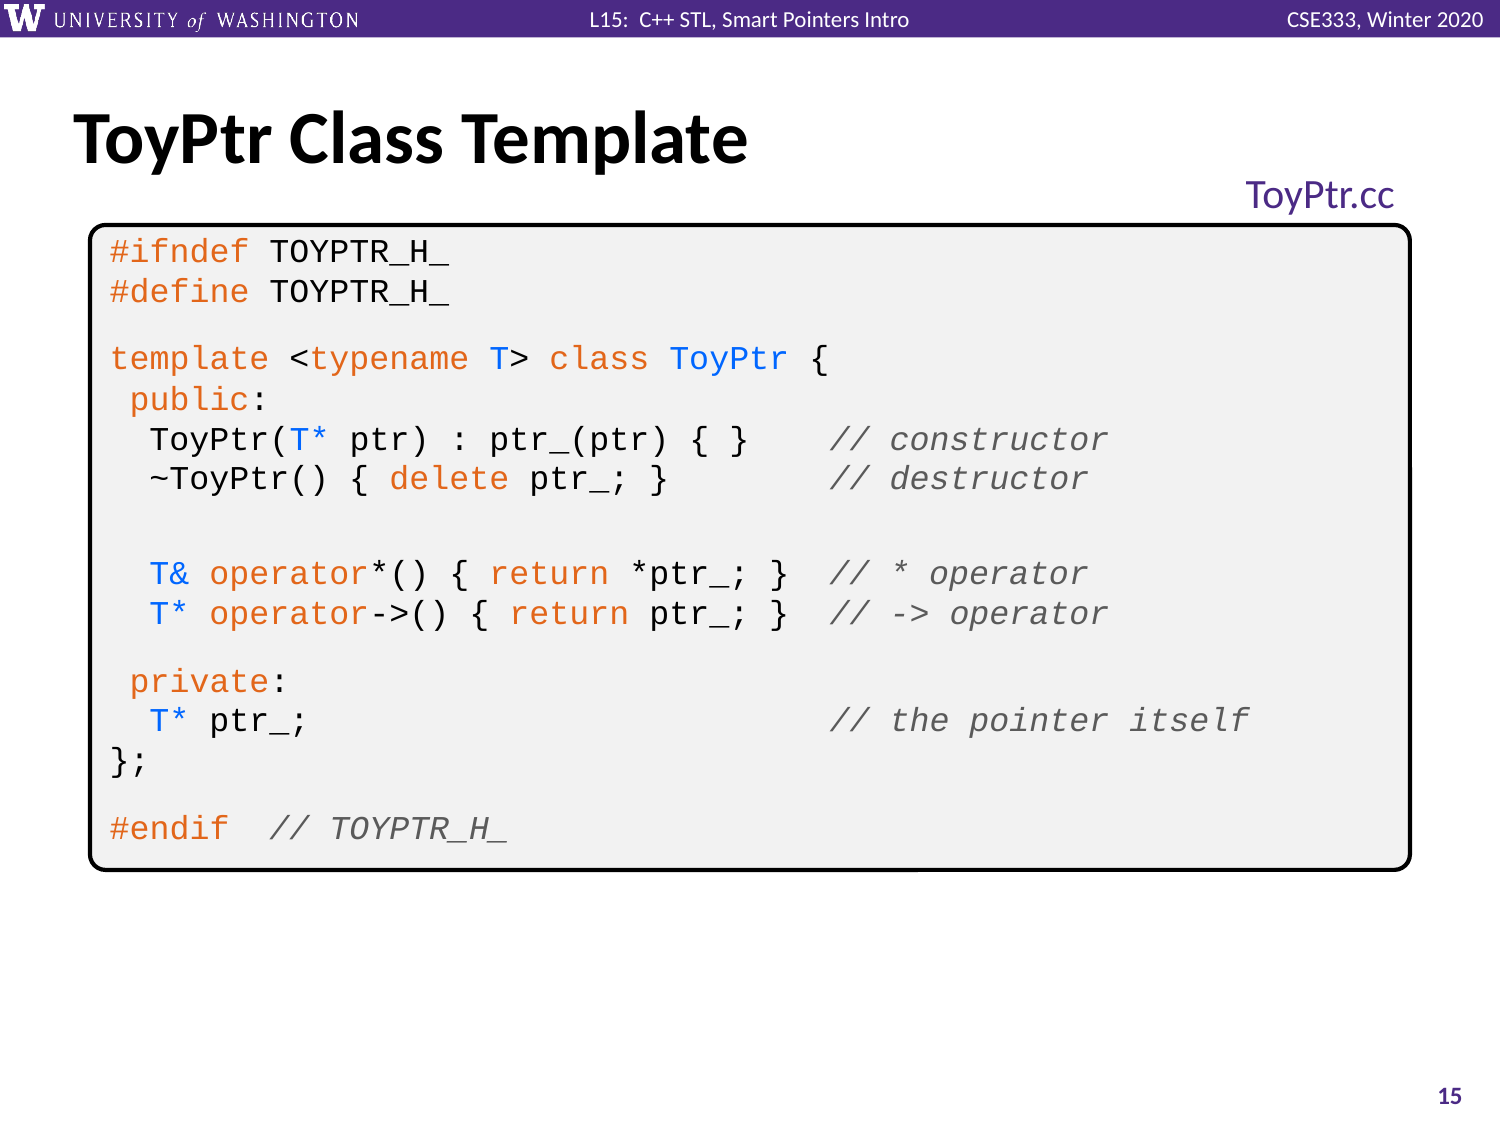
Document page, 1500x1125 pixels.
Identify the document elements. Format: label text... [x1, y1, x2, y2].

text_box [358, 452, 1278, 833]
text_box ToyPtr.cc [884, 159, 1410, 225]
picture [4, 4, 358, 32]
slide_number 15 [1400, 1065, 1500, 1125]
title ToyPtr Class Template [58, 71, 1438, 197]
text_box #ifndef TOYPTR_H_ #define TOYPTR_H_ template <typename T> class ToyPtr { public: ToyPtr(T* ptr) : ptr_(ptr) { } // constructor ~ToyPtr() { delete ptr_; } // destructor T& operator*() { return *ptr_; } // * operator T* operator->() { return ptr_; } // -> operator private: T* ptr_; // the pointer itself }; #endif // TOYPTR_H_ [89, 224, 1410, 870]
